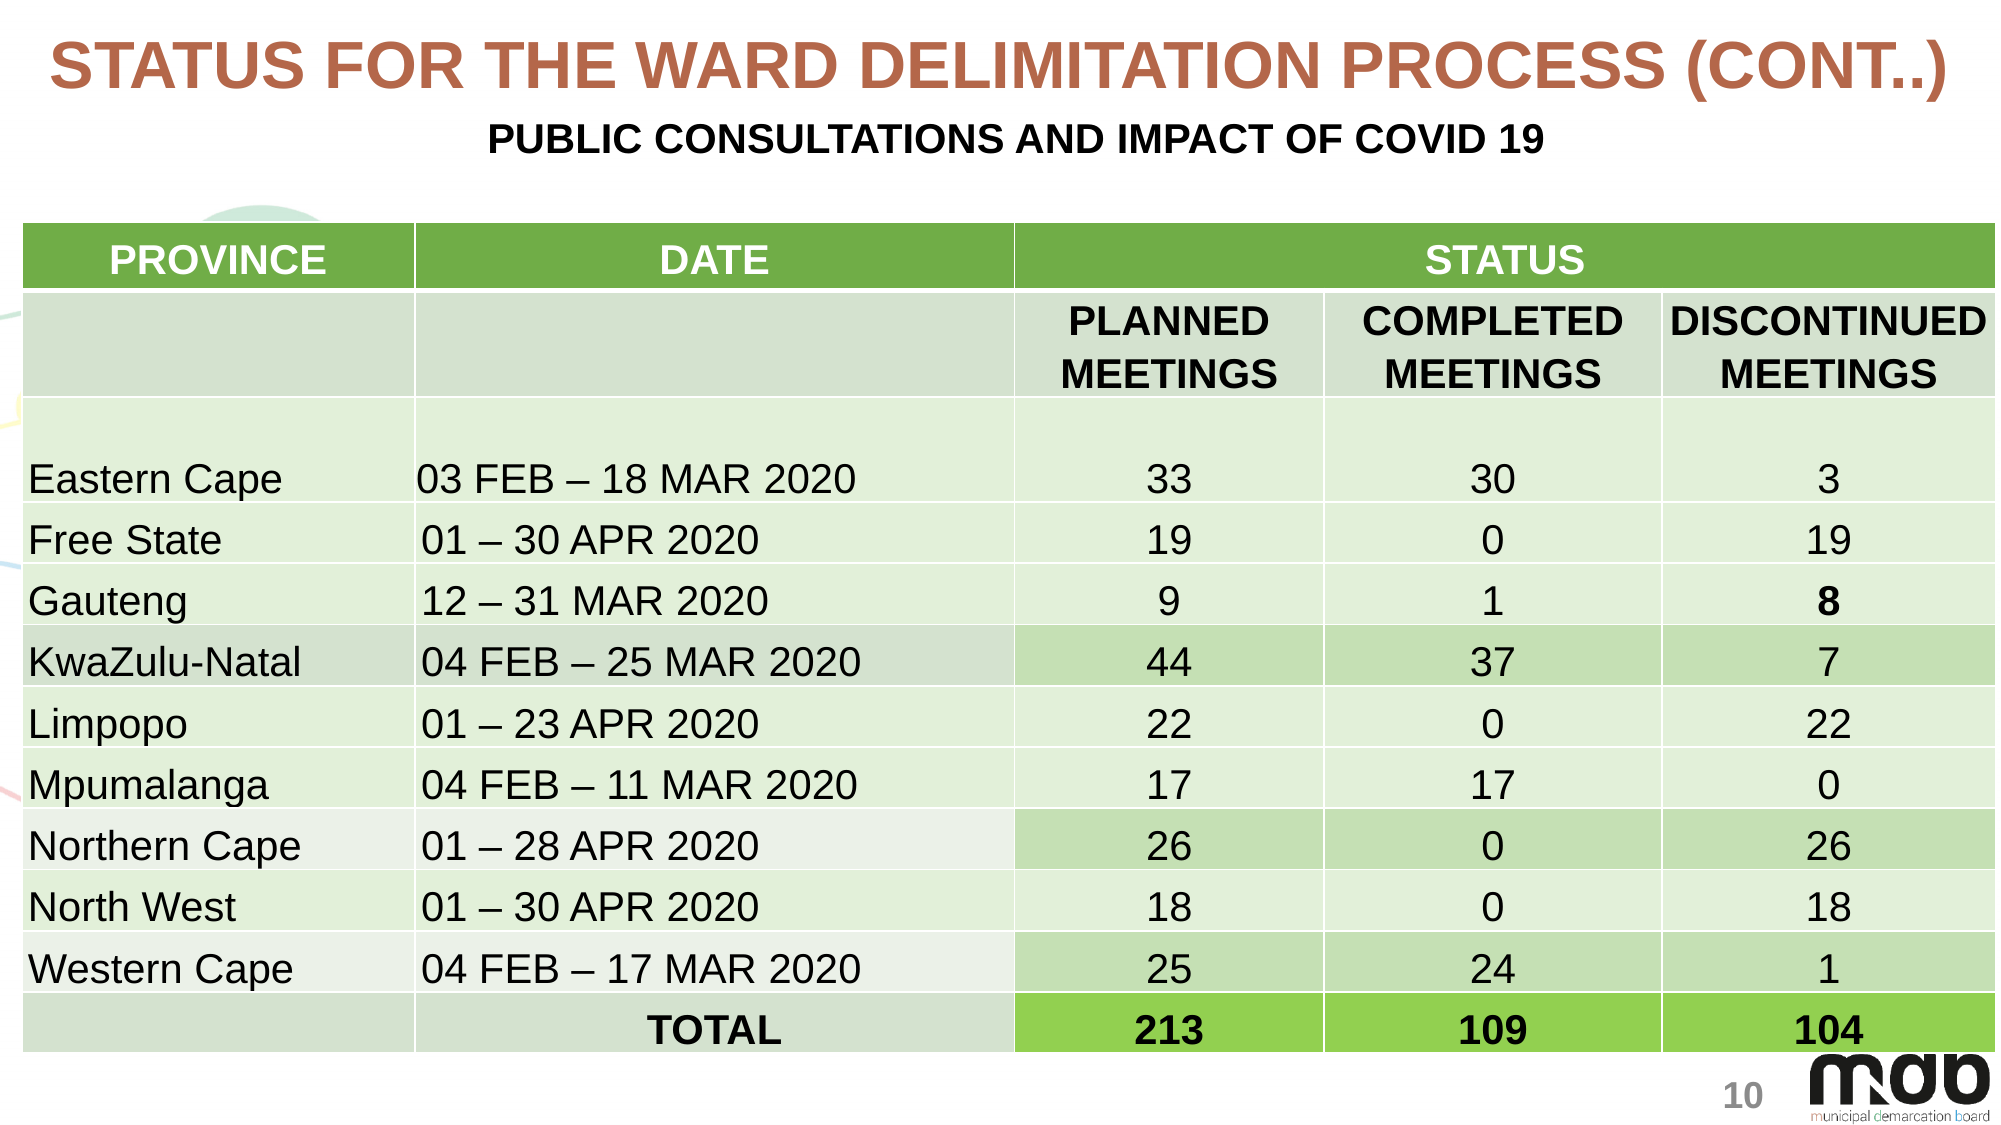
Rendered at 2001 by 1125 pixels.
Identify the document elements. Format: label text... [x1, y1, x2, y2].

table_cell Western Cape [23, 932, 414, 991]
table_cell 01 – 23 APR 2020 [416, 687, 1014, 746]
table_cell 19 [1015, 503, 1323, 562]
table_cell 9 [1015, 564, 1323, 624]
table_cell 04 FEB – 11 MAR 2020 [416, 748, 1014, 807]
table_cell 44 [1015, 625, 1323, 685]
table_cell COMPLETED MEETINGS [1325, 293, 1661, 396]
table_cell 01 – 30 APR 2020 [416, 870, 1014, 930]
table_cell 7 [1663, 625, 1995, 685]
table_cell 01 – 30 APR 2020 [416, 503, 1014, 562]
table_cell 1 [1325, 564, 1661, 624]
table_cell North West [23, 870, 414, 930]
table_cell 04 FEB – 17 MAR 2020 [416, 932, 1014, 991]
table_cell KwaZulu-Natal [23, 625, 414, 685]
table_cell 0 [1325, 870, 1661, 930]
table_cell 37 [1325, 625, 1661, 685]
picture [0, 0, 2001, 1125]
table_cell [416, 293, 1014, 396]
table_cell 33 [1015, 398, 1323, 501]
table_cell 26 [1015, 809, 1323, 869]
table_cell Northern Cape [23, 809, 414, 869]
table_cell 0 [1325, 809, 1661, 869]
table_cell 109 [1325, 993, 1661, 1052]
table_cell DISCONTINUED MEETINGS [1663, 293, 1995, 396]
text_box STATUS for THE ward delimitation PROCESS (cont..) [18, 44, 1982, 111]
table_cell Free State [23, 503, 414, 562]
table_cell 19 [1663, 503, 1995, 562]
text_box Public Consultations AND IMPACT OF COVID 19 [48, 110, 1996, 221]
slide_number 10 [1642, 1061, 1779, 1125]
table_cell Mpumalanga [23, 748, 414, 807]
table_cell 18 [1663, 870, 1995, 930]
table_cell TOTAL [416, 993, 1014, 1052]
table_cell [23, 293, 414, 396]
table_header DATE [416, 223, 1014, 288]
table_cell 01 – 28 APR 2020 [416, 809, 1014, 869]
table_cell 18 [1015, 870, 1323, 930]
table_cell Limpopo [23, 687, 414, 746]
table_cell 30 [1325, 398, 1661, 501]
table_cell 03 FEB – 18 MAR 2020 [416, 398, 1014, 501]
table_cell Eastern Cape [23, 398, 414, 501]
table_cell 3 [1663, 398, 1995, 501]
table_cell 22 [1015, 687, 1323, 746]
table_cell 04 FEB – 25 MAR 2020 [416, 625, 1014, 685]
table_cell 0 [1325, 503, 1661, 562]
table_cell Gauteng [23, 564, 414, 624]
table_cell 104 [1663, 993, 1995, 1052]
table_header STATUS [1015, 223, 1995, 288]
table_cell 22 [1663, 687, 1995, 746]
table_cell PLANNED MEETINGS [1015, 293, 1323, 396]
table_cell 26 [1663, 809, 1995, 869]
table_cell 24 [1325, 932, 1661, 991]
table_cell 0 [1325, 687, 1661, 746]
table_header PROVINCE [23, 223, 414, 288]
table_cell 25 [1015, 932, 1323, 991]
table_cell 213 [1015, 993, 1323, 1052]
table_cell 12 – 31 MAR 2020 [416, 564, 1014, 624]
table_cell 17 [1325, 748, 1661, 807]
table_cell 0 [1663, 748, 1995, 807]
table_cell 8 [1663, 564, 1995, 624]
table_cell 1 [1663, 932, 1995, 991]
table_cell 17 [1015, 748, 1323, 807]
table_cell [23, 993, 414, 1052]
